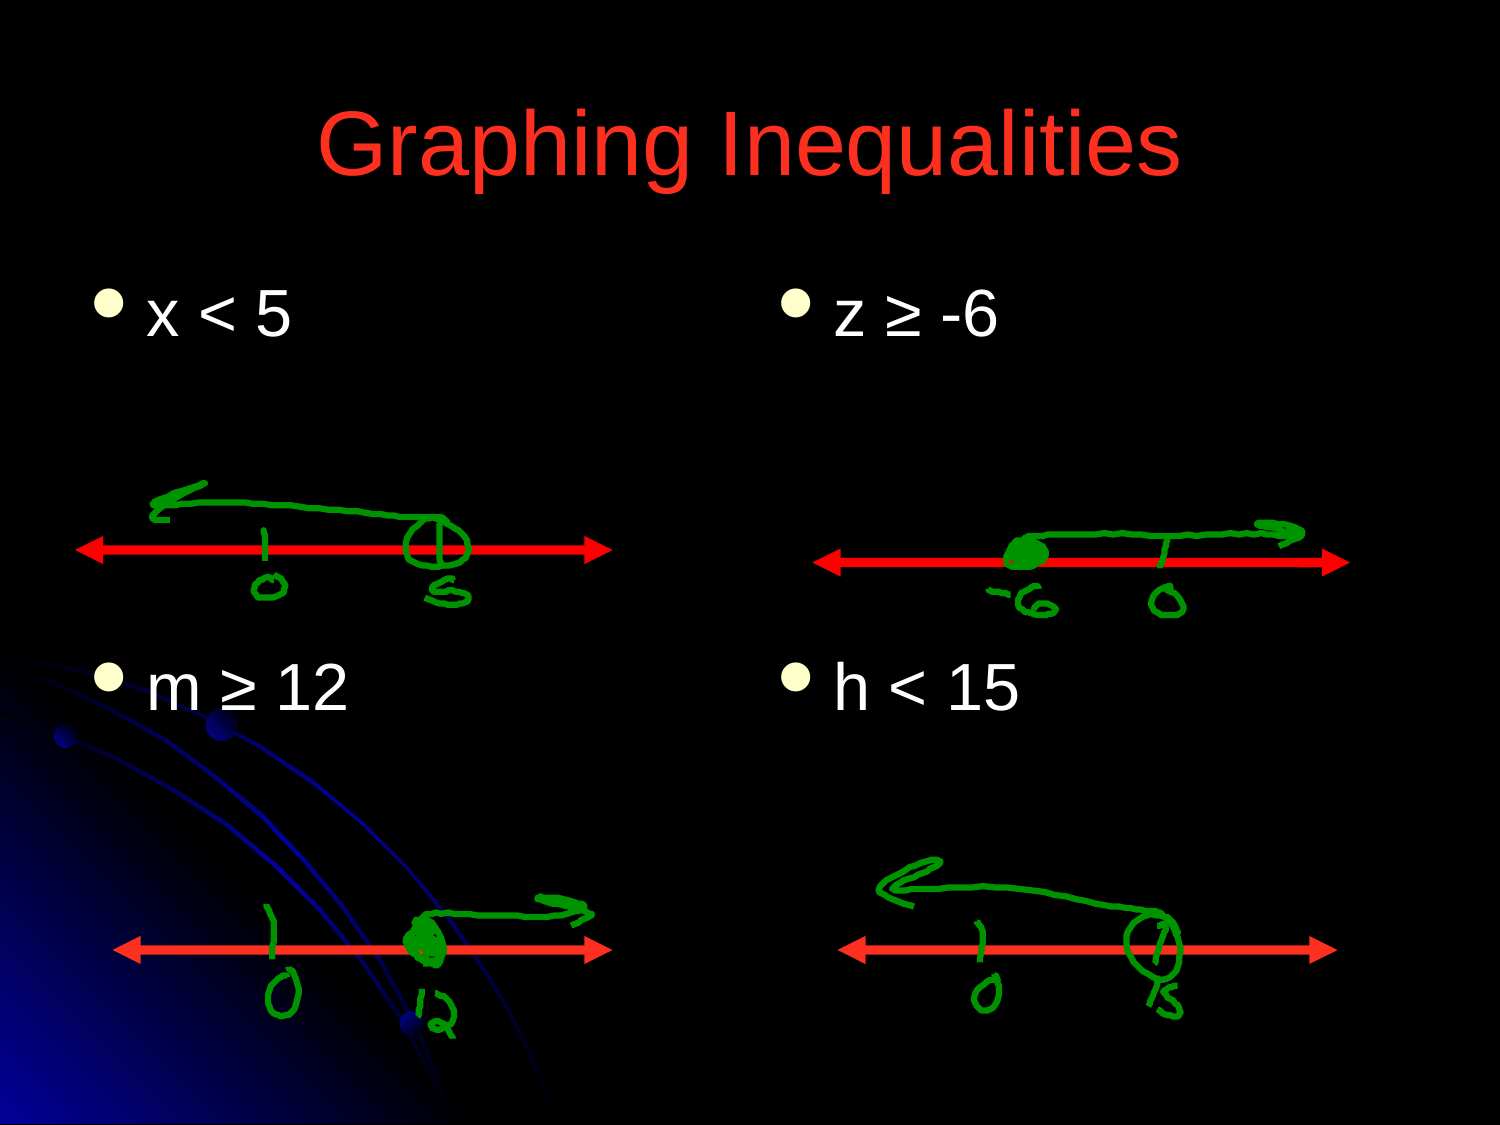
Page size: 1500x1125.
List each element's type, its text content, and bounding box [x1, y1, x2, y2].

text_box [112, 943, 271, 957]
text_box [1018, 585, 1057, 616]
text_box [837, 943, 979, 957]
text_box [977, 921, 983, 963]
text_box [469, 543, 613, 557]
text_box [812, 556, 1006, 569]
text_box [1162, 556, 1351, 569]
text_box [1006, 522, 1303, 567]
text_box [459, 943, 613, 957]
text_box [405, 896, 592, 966]
text_box [430, 993, 455, 1039]
title Graphing Inequalities [75, 45, 1425, 233]
text_box [75, 543, 264, 557]
text_box [988, 588, 1011, 595]
text_box [266, 903, 274, 960]
text_box [1151, 585, 1184, 616]
text_box [1156, 924, 1166, 933]
list z ≥ -6 h < 15 [761, 262, 1425, 1006]
text_box [424, 578, 469, 605]
text_box [1157, 985, 1181, 1017]
text_box [152, 483, 469, 567]
text_box [1148, 979, 1158, 1007]
text_box [268, 966, 299, 1017]
text_box [878, 859, 1181, 980]
list x < 5 m ≥ 12 [75, 262, 738, 1006]
text_box [974, 974, 999, 1011]
text_box [1181, 943, 1338, 957]
text_box [253, 574, 286, 598]
